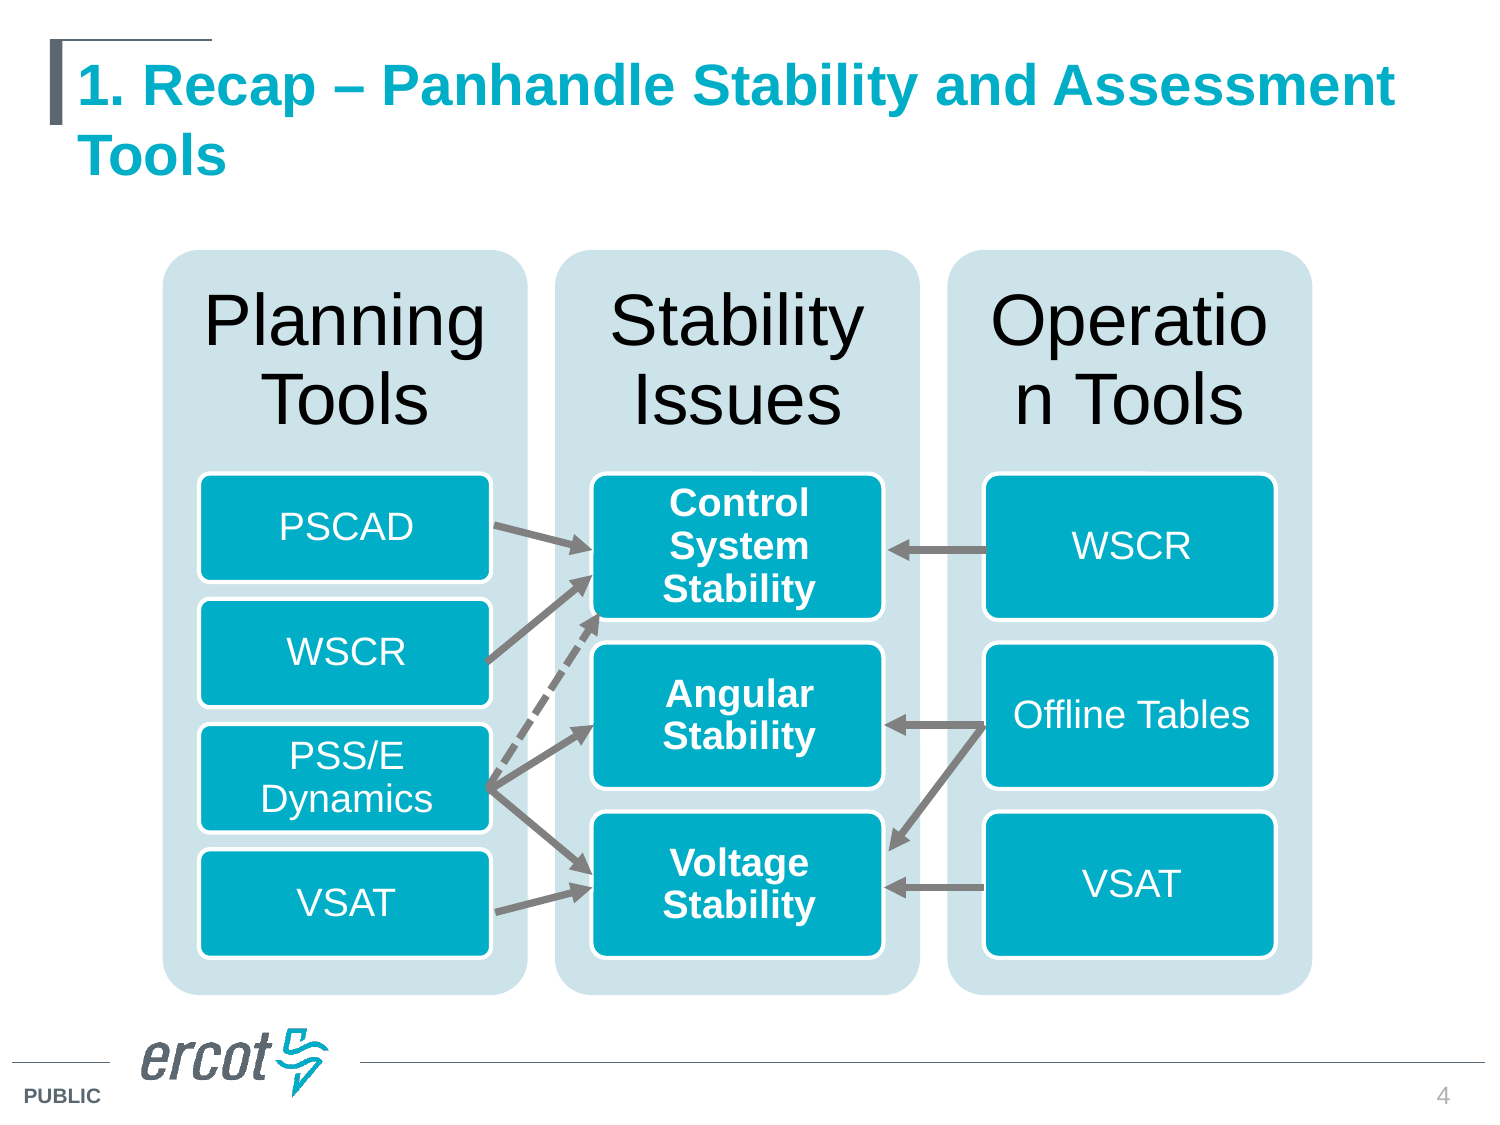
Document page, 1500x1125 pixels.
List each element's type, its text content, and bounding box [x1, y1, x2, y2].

slide_number 4 [1400, 1076, 1488, 1113]
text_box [487, 612, 601, 788]
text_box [494, 887, 593, 913]
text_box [162, 249, 1313, 996]
title 1. Recap – Panhandle Stability and Assessment Tools [62, 39, 1450, 125]
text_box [486, 574, 593, 611]
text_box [888, 724, 985, 852]
picture [137, 1024, 332, 1100]
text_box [487, 787, 593, 876]
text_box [493, 524, 593, 551]
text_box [486, 724, 595, 788]
